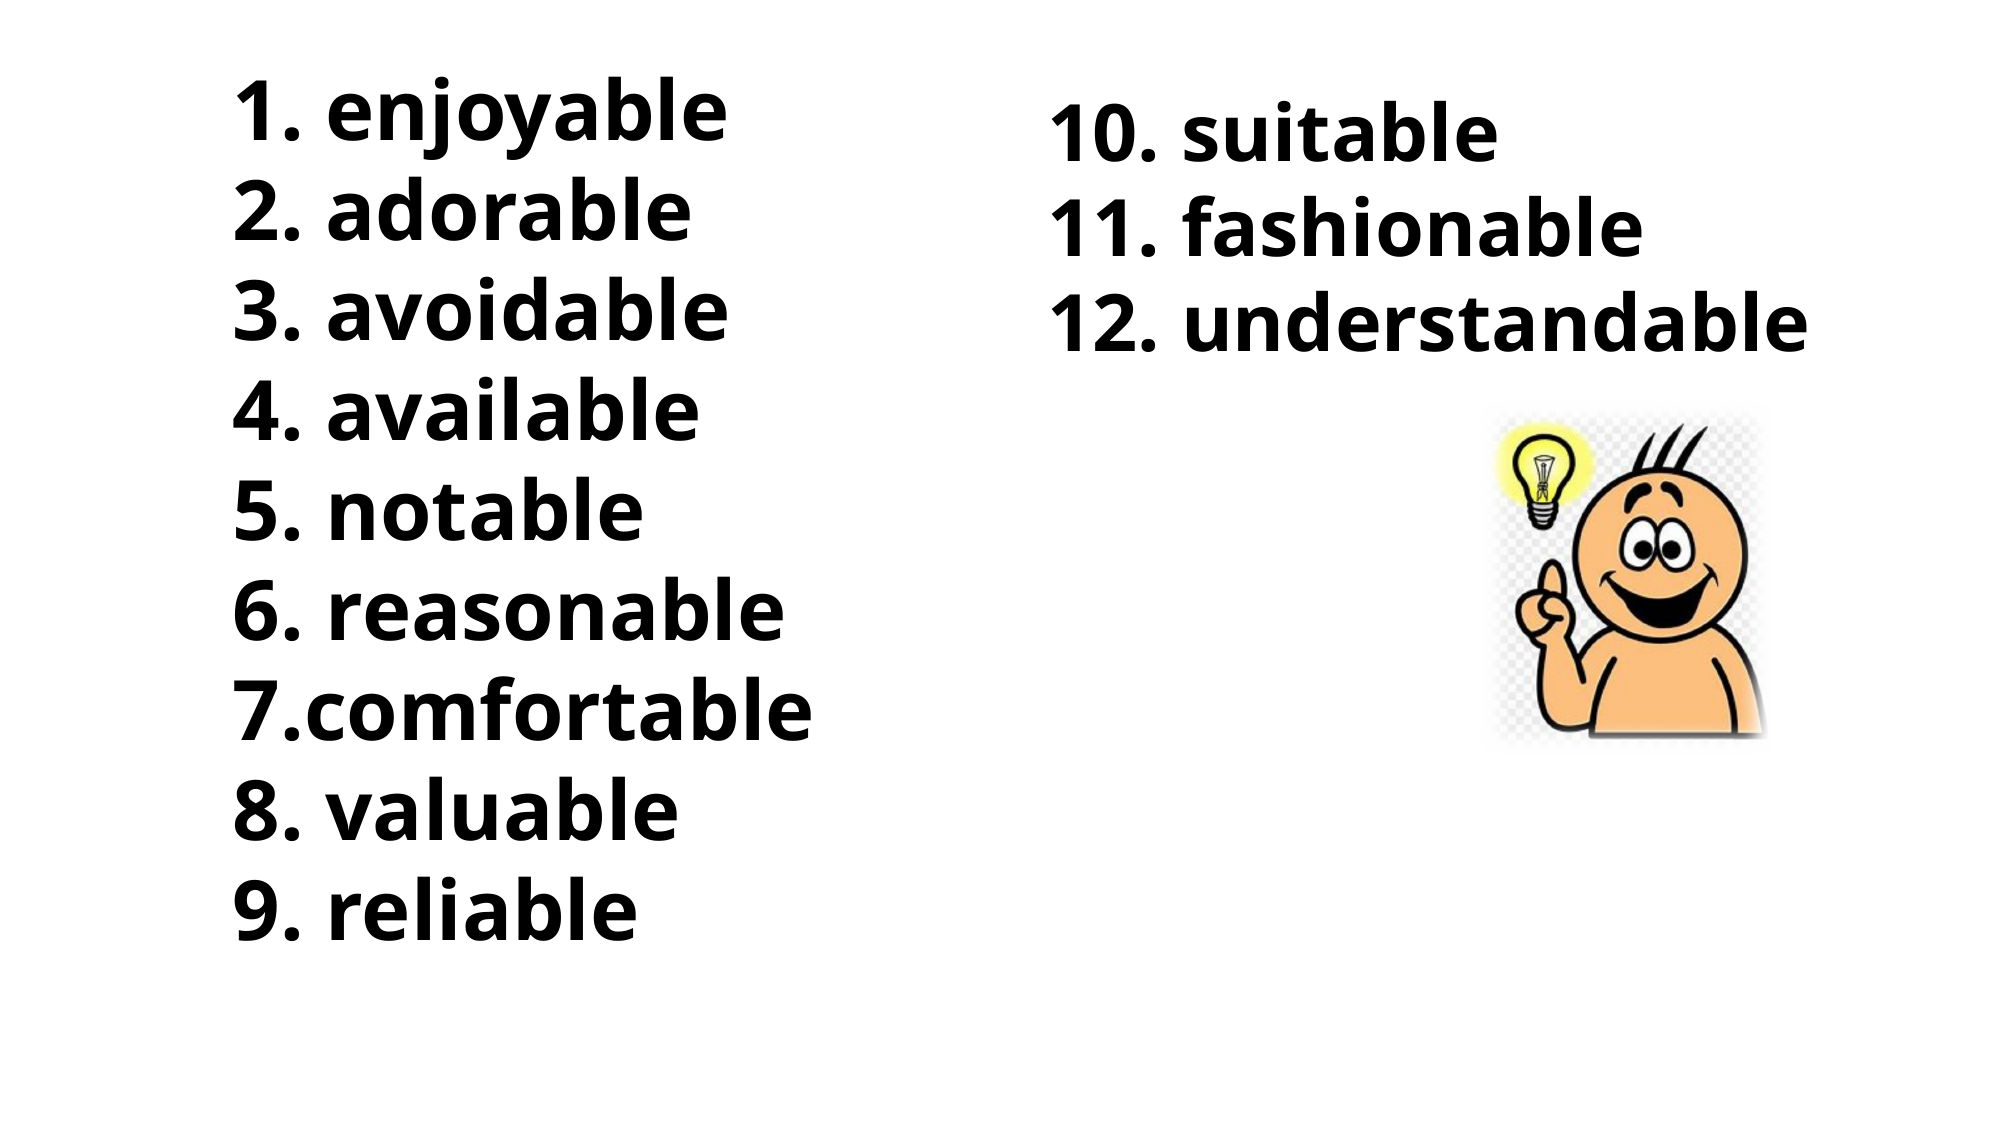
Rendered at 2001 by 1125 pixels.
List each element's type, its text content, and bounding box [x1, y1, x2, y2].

text_box enjoyable adorable avoidable available notable reasonable 7.comfortable 8. valuable 9. reliable [218, 49, 914, 1065]
picture [1481, 401, 1773, 755]
text_box 10. suitable 11. fashionable 12. understandable [1032, 75, 1885, 471]
